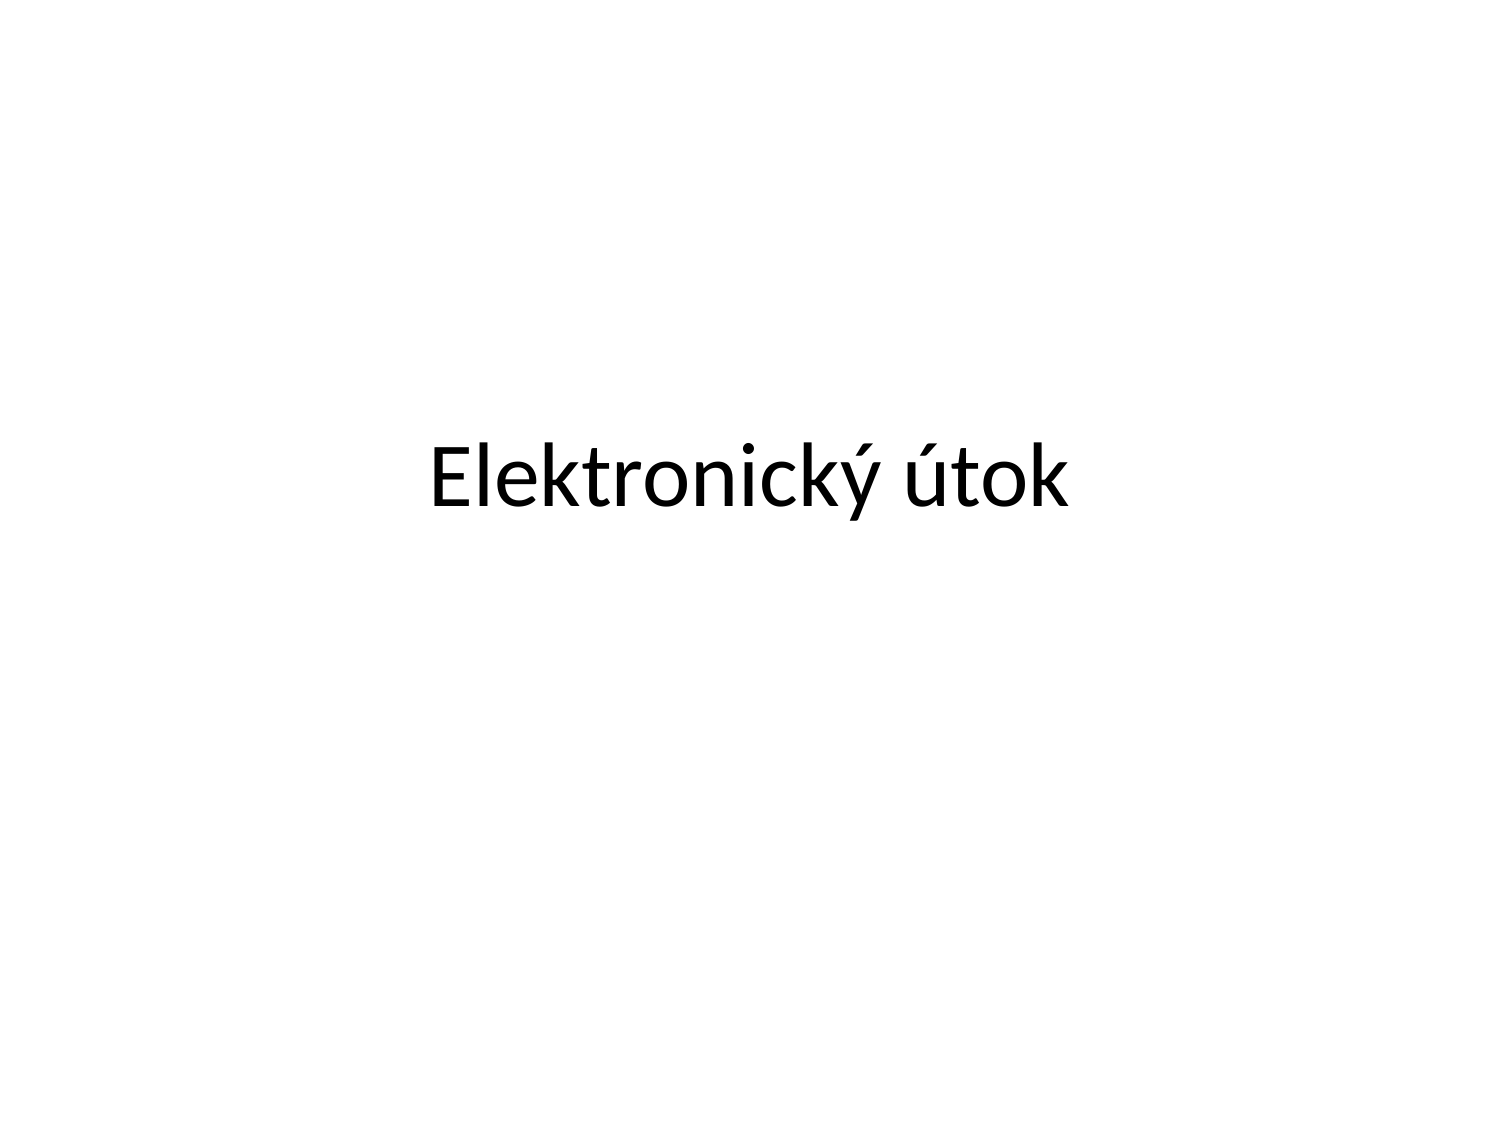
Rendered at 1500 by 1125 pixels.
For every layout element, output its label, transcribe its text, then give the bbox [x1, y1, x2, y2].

title Elektronický útok [112, 349, 1388, 591]
